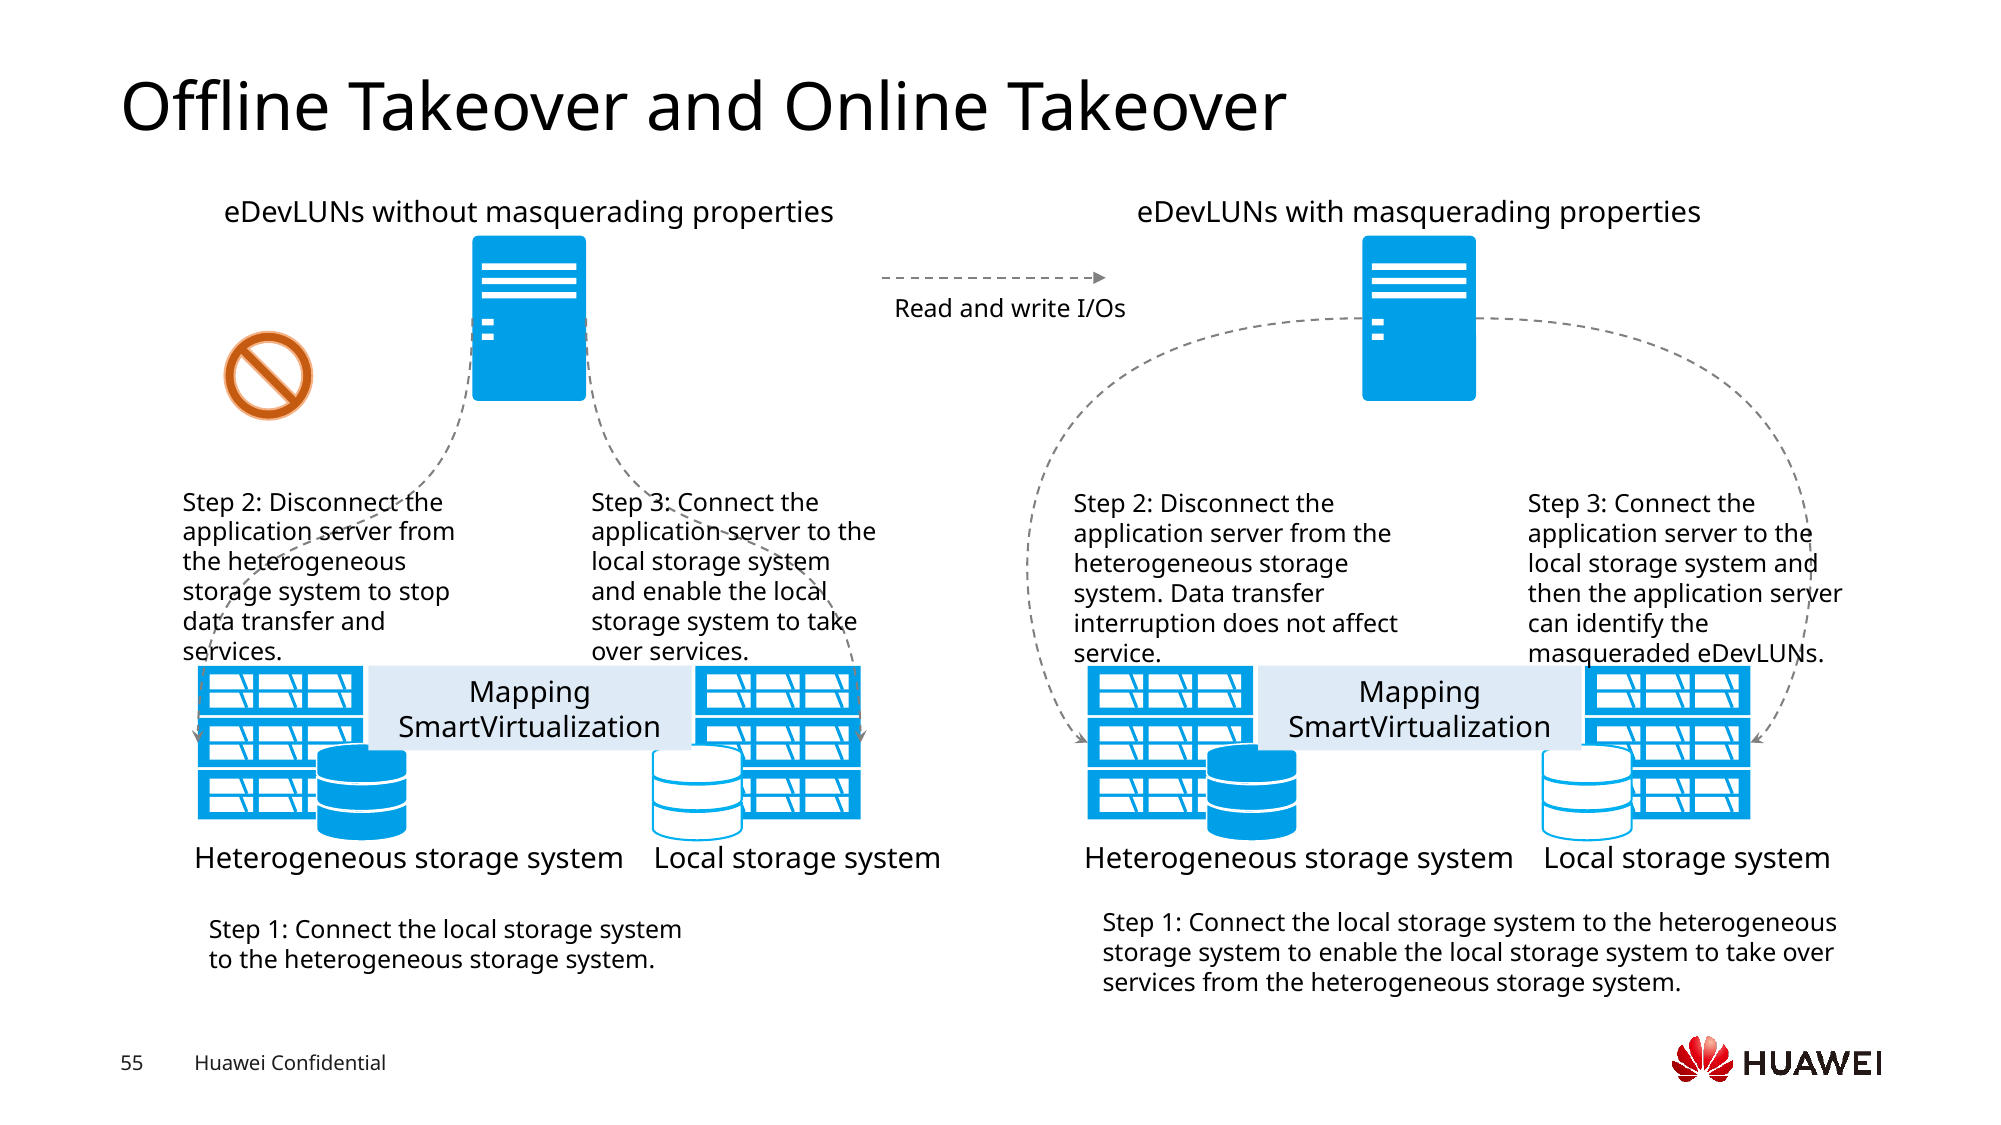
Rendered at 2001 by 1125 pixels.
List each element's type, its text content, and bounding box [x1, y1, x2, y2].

picture [1672, 1036, 1881, 1082]
title Offline Takeover and Online Takeover [120, 73, 1880, 155]
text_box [167, 186, 1886, 1006]
